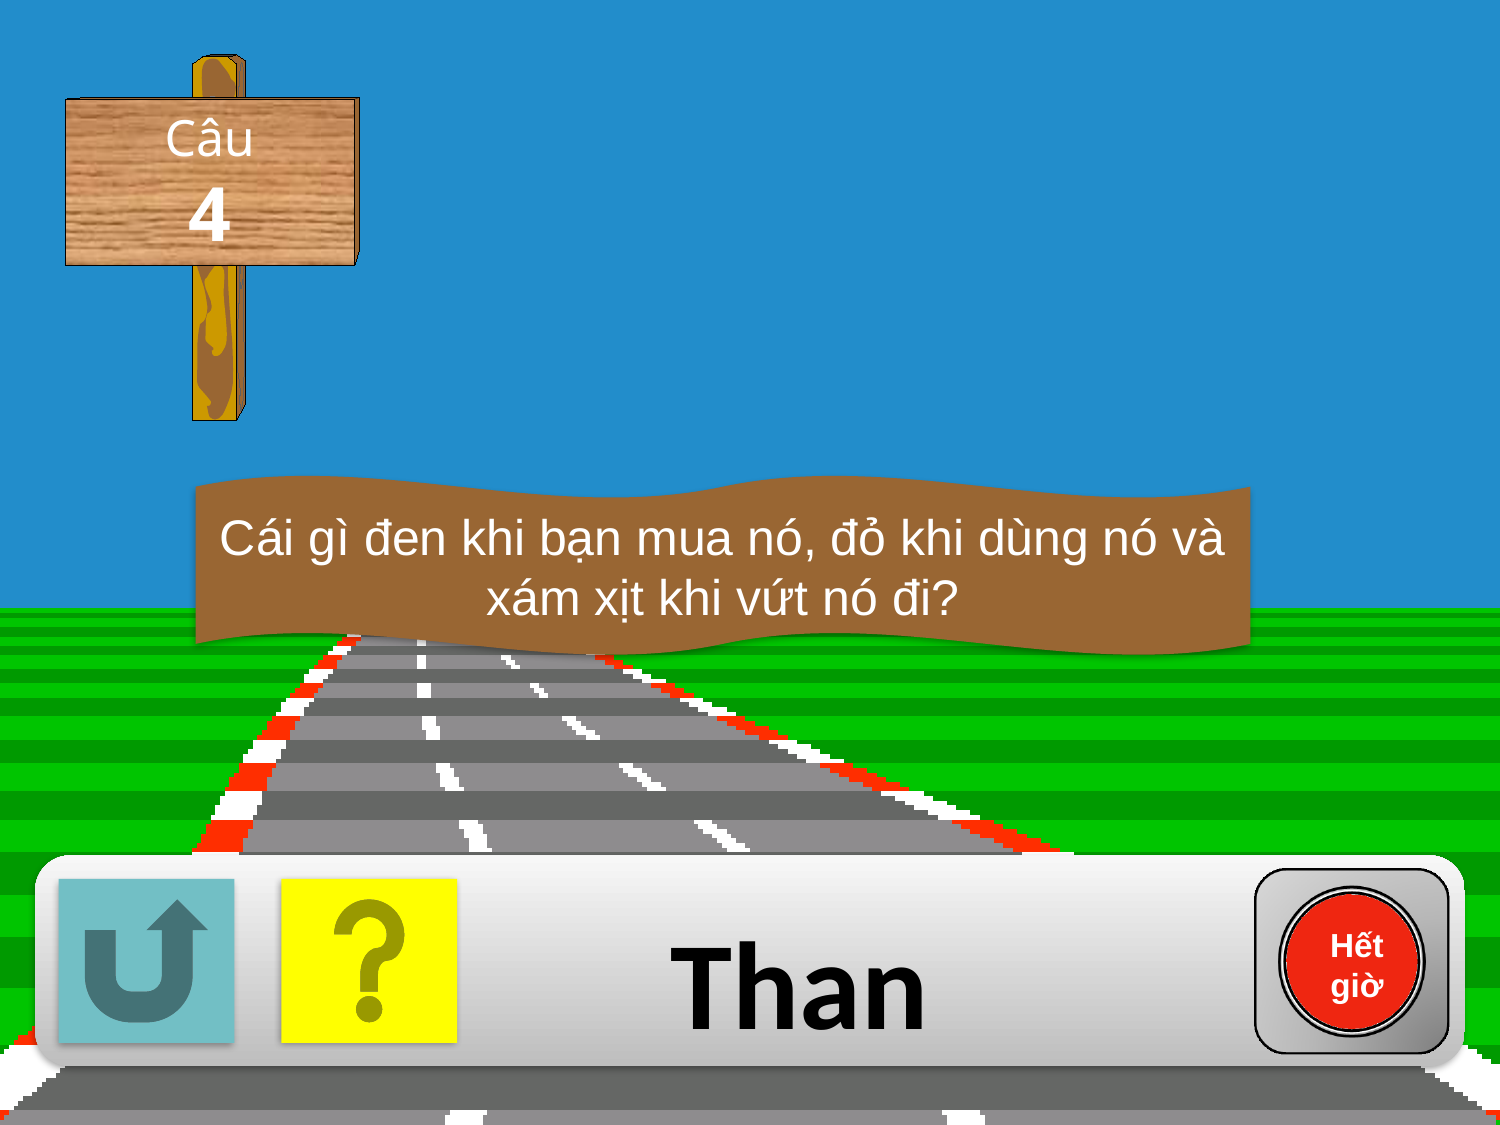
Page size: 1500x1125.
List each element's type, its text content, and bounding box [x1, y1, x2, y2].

picture [0, 0, 1500, 1125]
text_box Cái gì đen khi bạn mua nó, đỏ khi dùng nó và xám xịt khi vứt nó đi? [195, 475, 1251, 655]
text_box [58, 878, 235, 1044]
text_box [1454, 865, 1465, 1054]
text_box Than [570, 897, 1028, 1063]
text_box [64, 54, 361, 421]
text_box [35, 855, 1453, 1067]
text_box [281, 878, 458, 1044]
